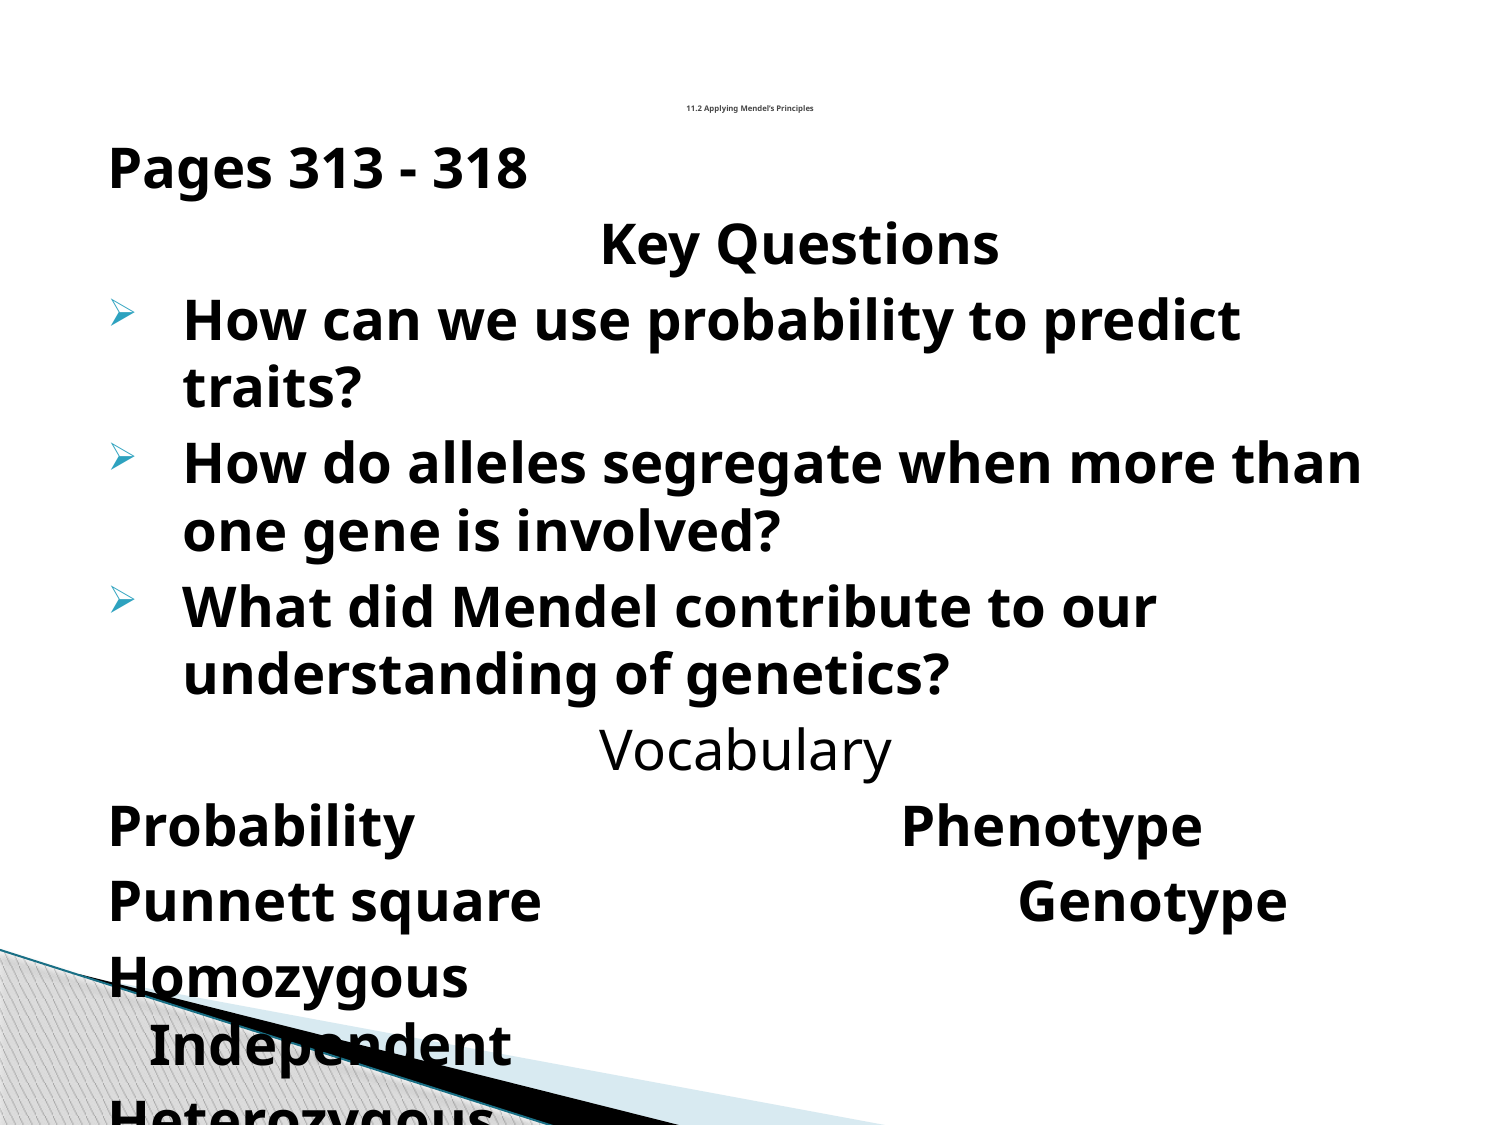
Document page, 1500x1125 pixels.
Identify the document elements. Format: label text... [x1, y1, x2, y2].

list Pages 313 - 318 Key Questions How can we use probability to predict traits? How do alleles segregate when more than one gene is involved? What did Mendel contribute to our understanding of genetics? Vocabulary Probability Phenotype Punnett square Genotype Homozygous Independent Heterozygous assortment Page 313 [75, 150, 1425, 1125]
title 11.2 Applying Mendel’s Principles [75, 75, 1425, 150]
